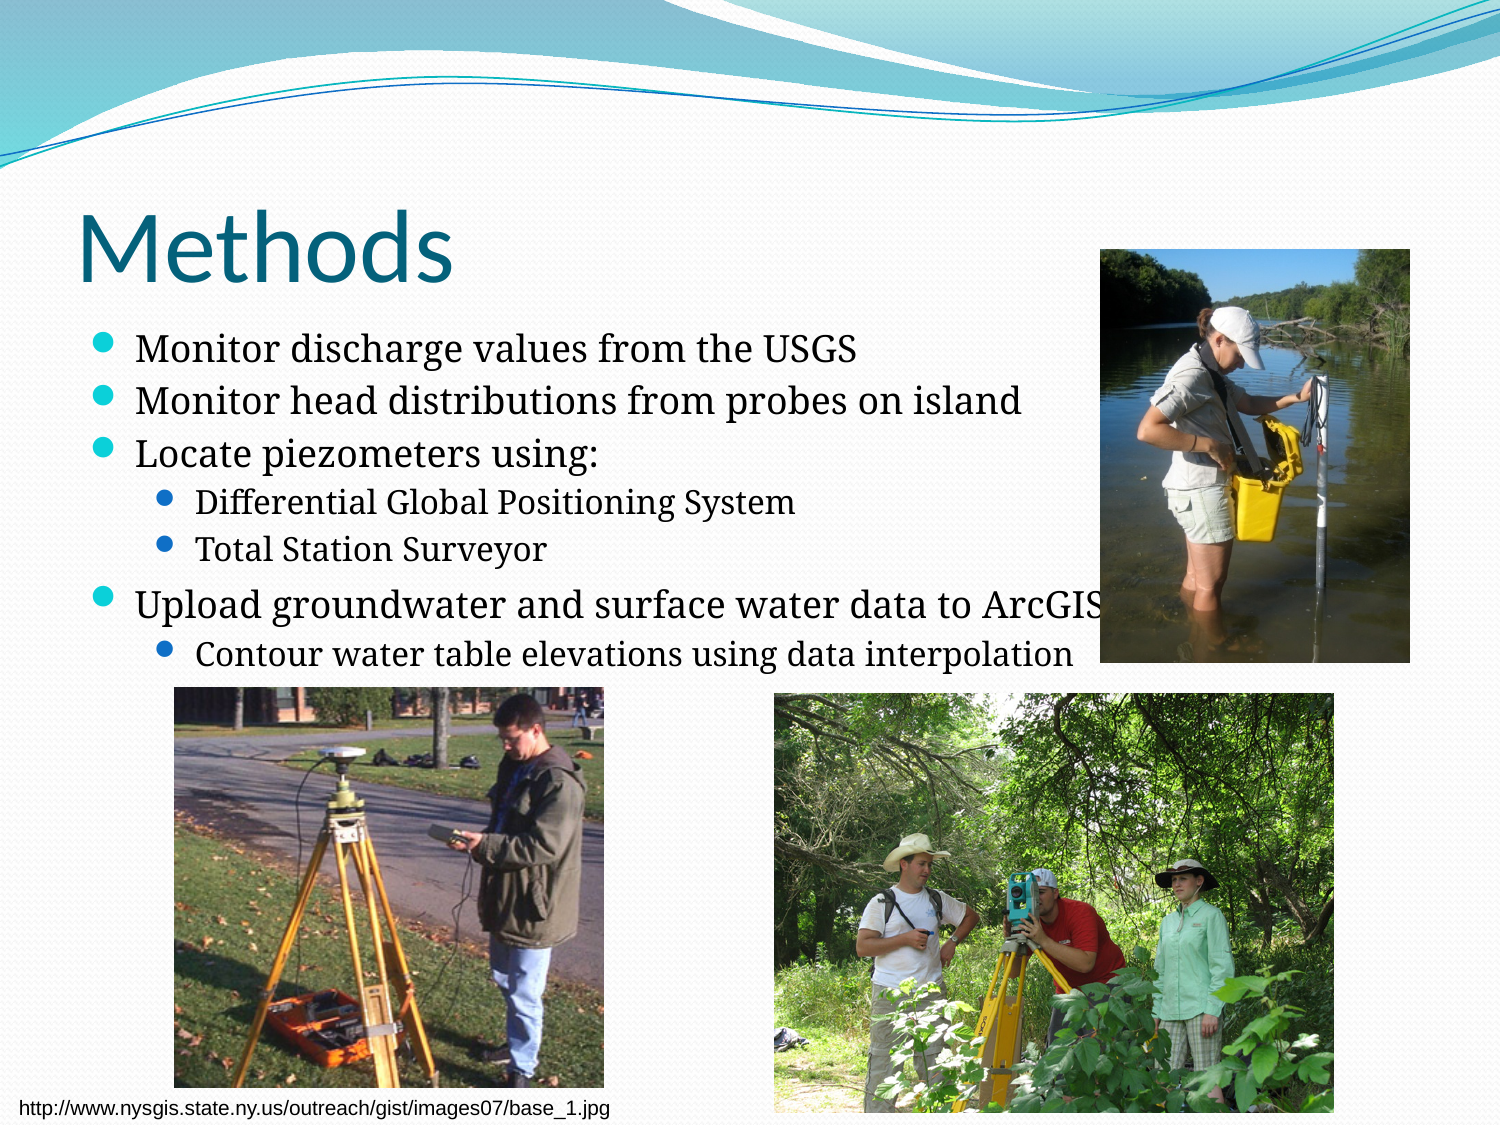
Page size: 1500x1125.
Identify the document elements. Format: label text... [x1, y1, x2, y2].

title Methods [75, 115, 1425, 303]
list Monitor discharge values from the USGS Monitor head distributions from probes on island Locate piezometers using: Differential Global Positioning System Total Station Surveyor Upload groundwater and surface water data to ArcGIS Contour water table elevations using data interpolation [75, 317, 1425, 1038]
picture [1099, 249, 1410, 663]
picture [174, 687, 604, 1088]
text_box http://www.nysgis.state.ny.us/outreach/gist/images07/base_1.jpg [4, 1087, 626, 1125]
picture [774, 693, 1334, 1113]
